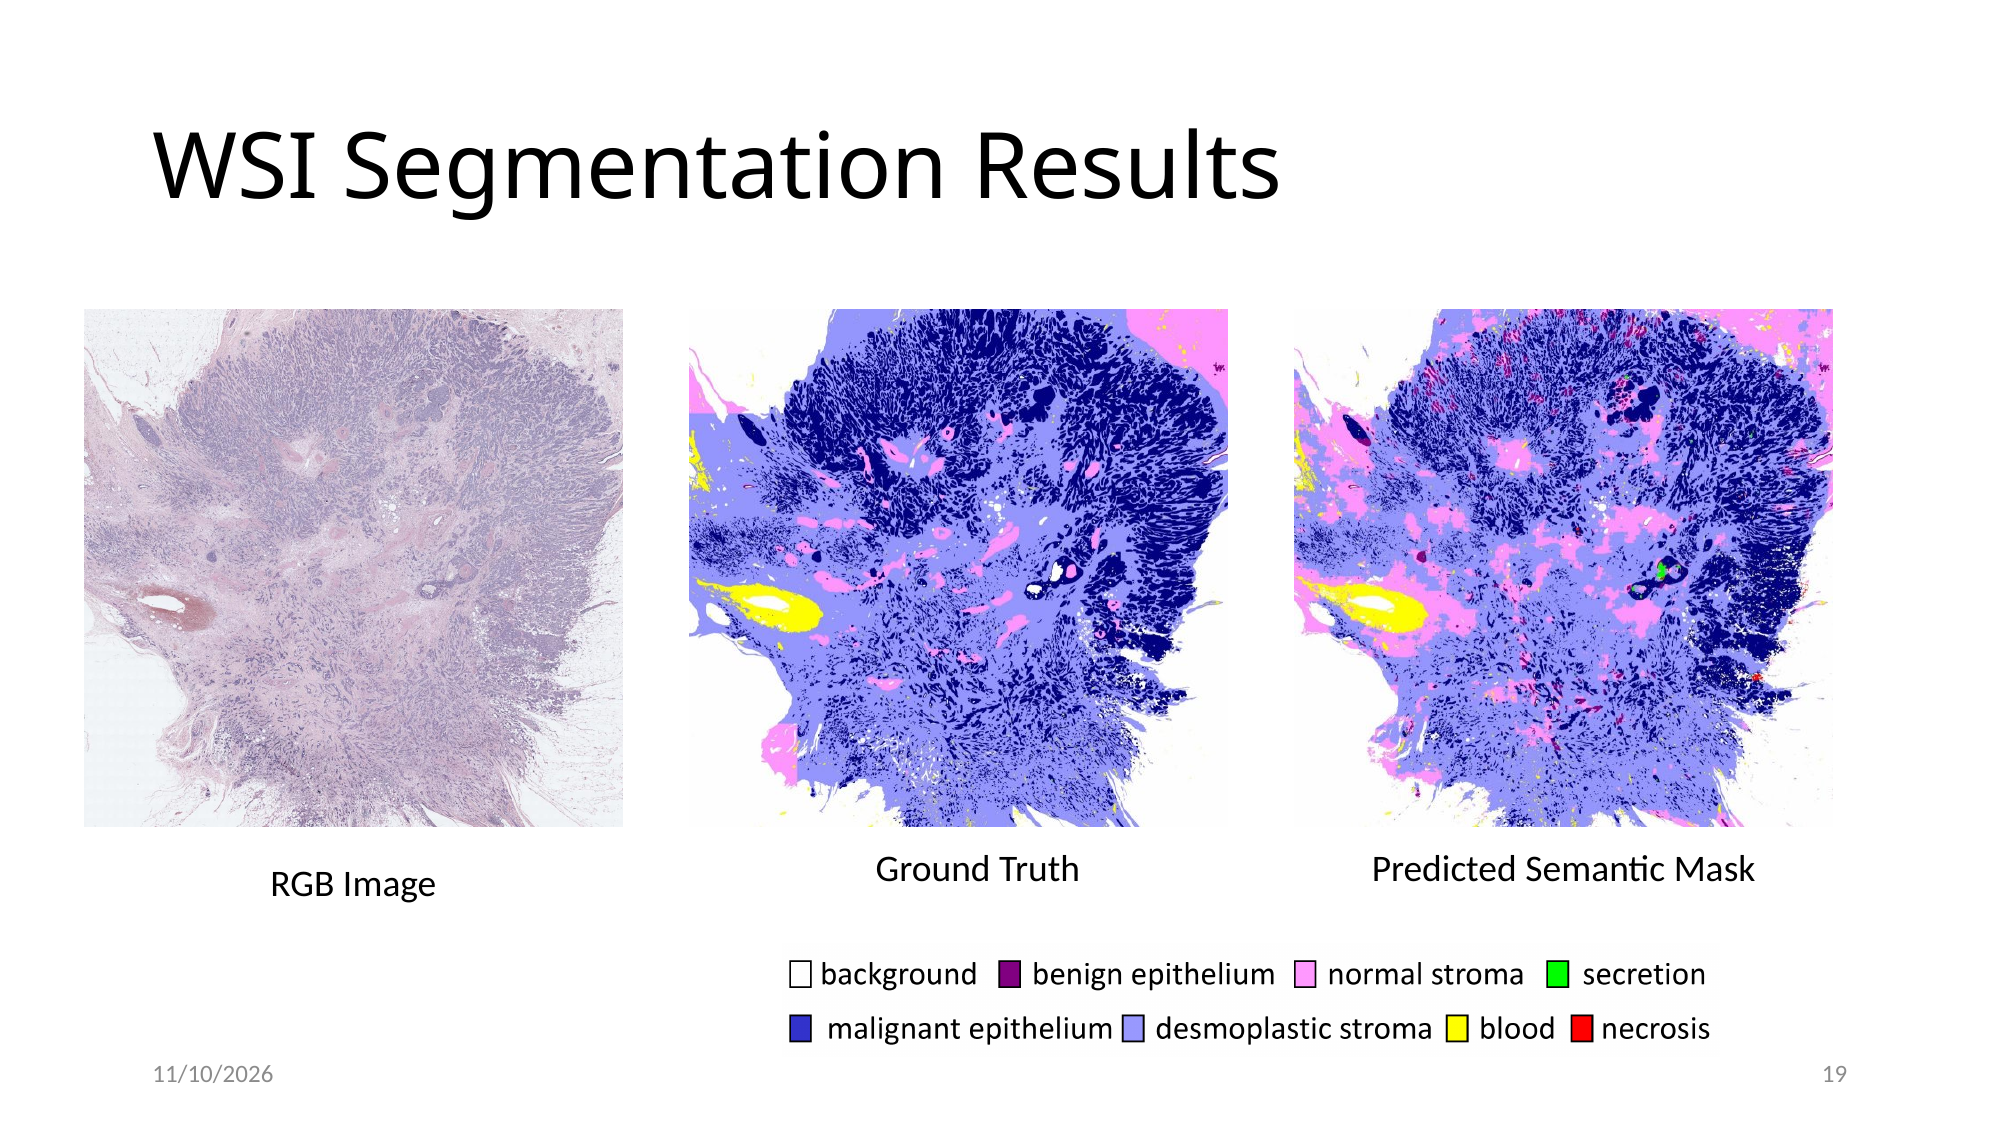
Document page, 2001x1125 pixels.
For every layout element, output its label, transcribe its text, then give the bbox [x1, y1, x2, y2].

title WSI Segmentation Results [137, 59, 1863, 278]
picture [84, 309, 623, 827]
text_box RGB Image [255, 851, 452, 912]
picture [782, 943, 1720, 1057]
slide_number 19 [1412, 1042, 1863, 1103]
picture [1294, 309, 1833, 827]
text_box Predicted Semantic Mask [1294, 836, 1833, 897]
text_box Ground Truth [860, 836, 1096, 897]
picture [689, 309, 1228, 827]
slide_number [137, 1042, 588, 1103]
